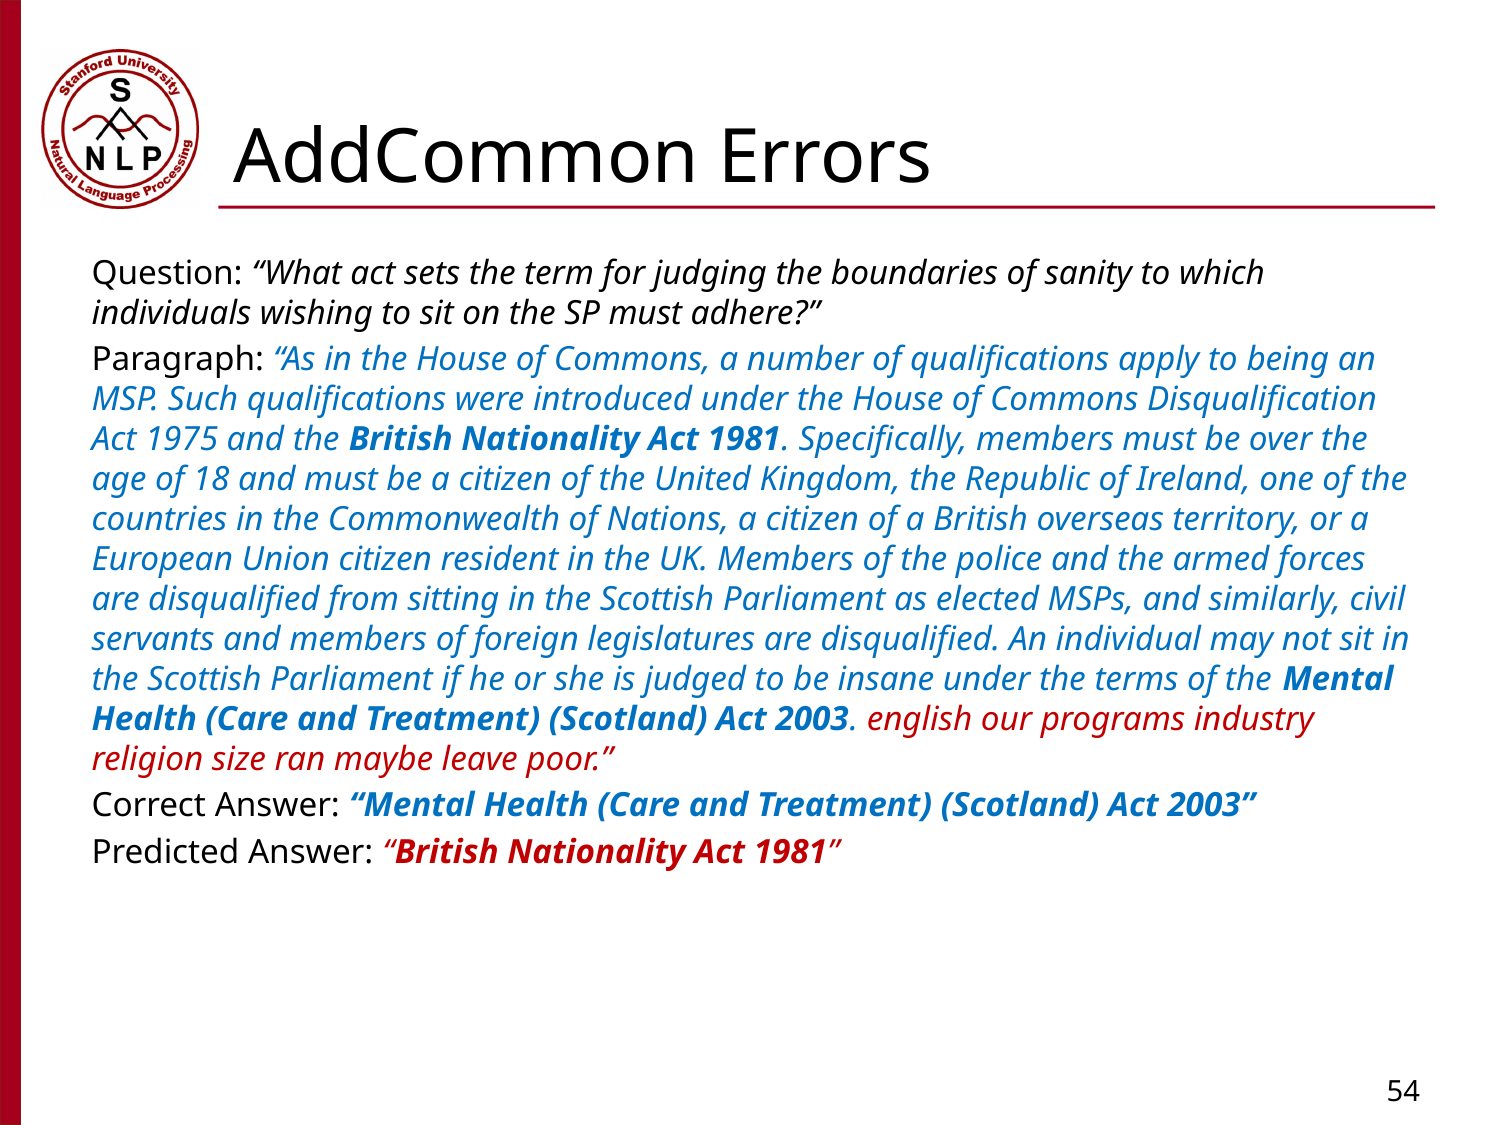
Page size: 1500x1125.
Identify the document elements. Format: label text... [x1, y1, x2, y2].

picture [41, 49, 199, 209]
slide_number 54 [1122, 1054, 1436, 1125]
list Question: “What act sets the term for judging the boundaries of sanity to which individuals wishing to sit on the SP must adhere?” Paragraph: “As in the House of Commons, a number of qualifications apply to being an MSP. Such qualifications were introduced under the House of Commons Disqualification Act 1975 and the British Nationality Act 1981. Specifically, members must be over the age of 18 and must be a citizen of the United Kingdom, the Republic of Ireland, one of the countries in the Commonwealth of Nations, a citizen of a British overseas territory, or a European Union citizen resident in the UK. Members of the police and the armed forces are disqualified from sitting in the Scottish Parliament as elected MSPs, and similarly, civil servants and members of foreign legislatures are disqualified. An individual may not sit in the Scottish Parliament if he or she is judged to be insane under the terms of the Mental Health (Care and Treatment) (Scotland) Act 2003. english our programs industry religion size ran maybe leave poor.” Correct Answer: “Mental Health (Care and Treatment) (Scotland) Act 2003” Predicted Answer: “British Nationality Act 1981” [76, 243, 1436, 1024]
title AddCommon Errors [218, 42, 1436, 206]
